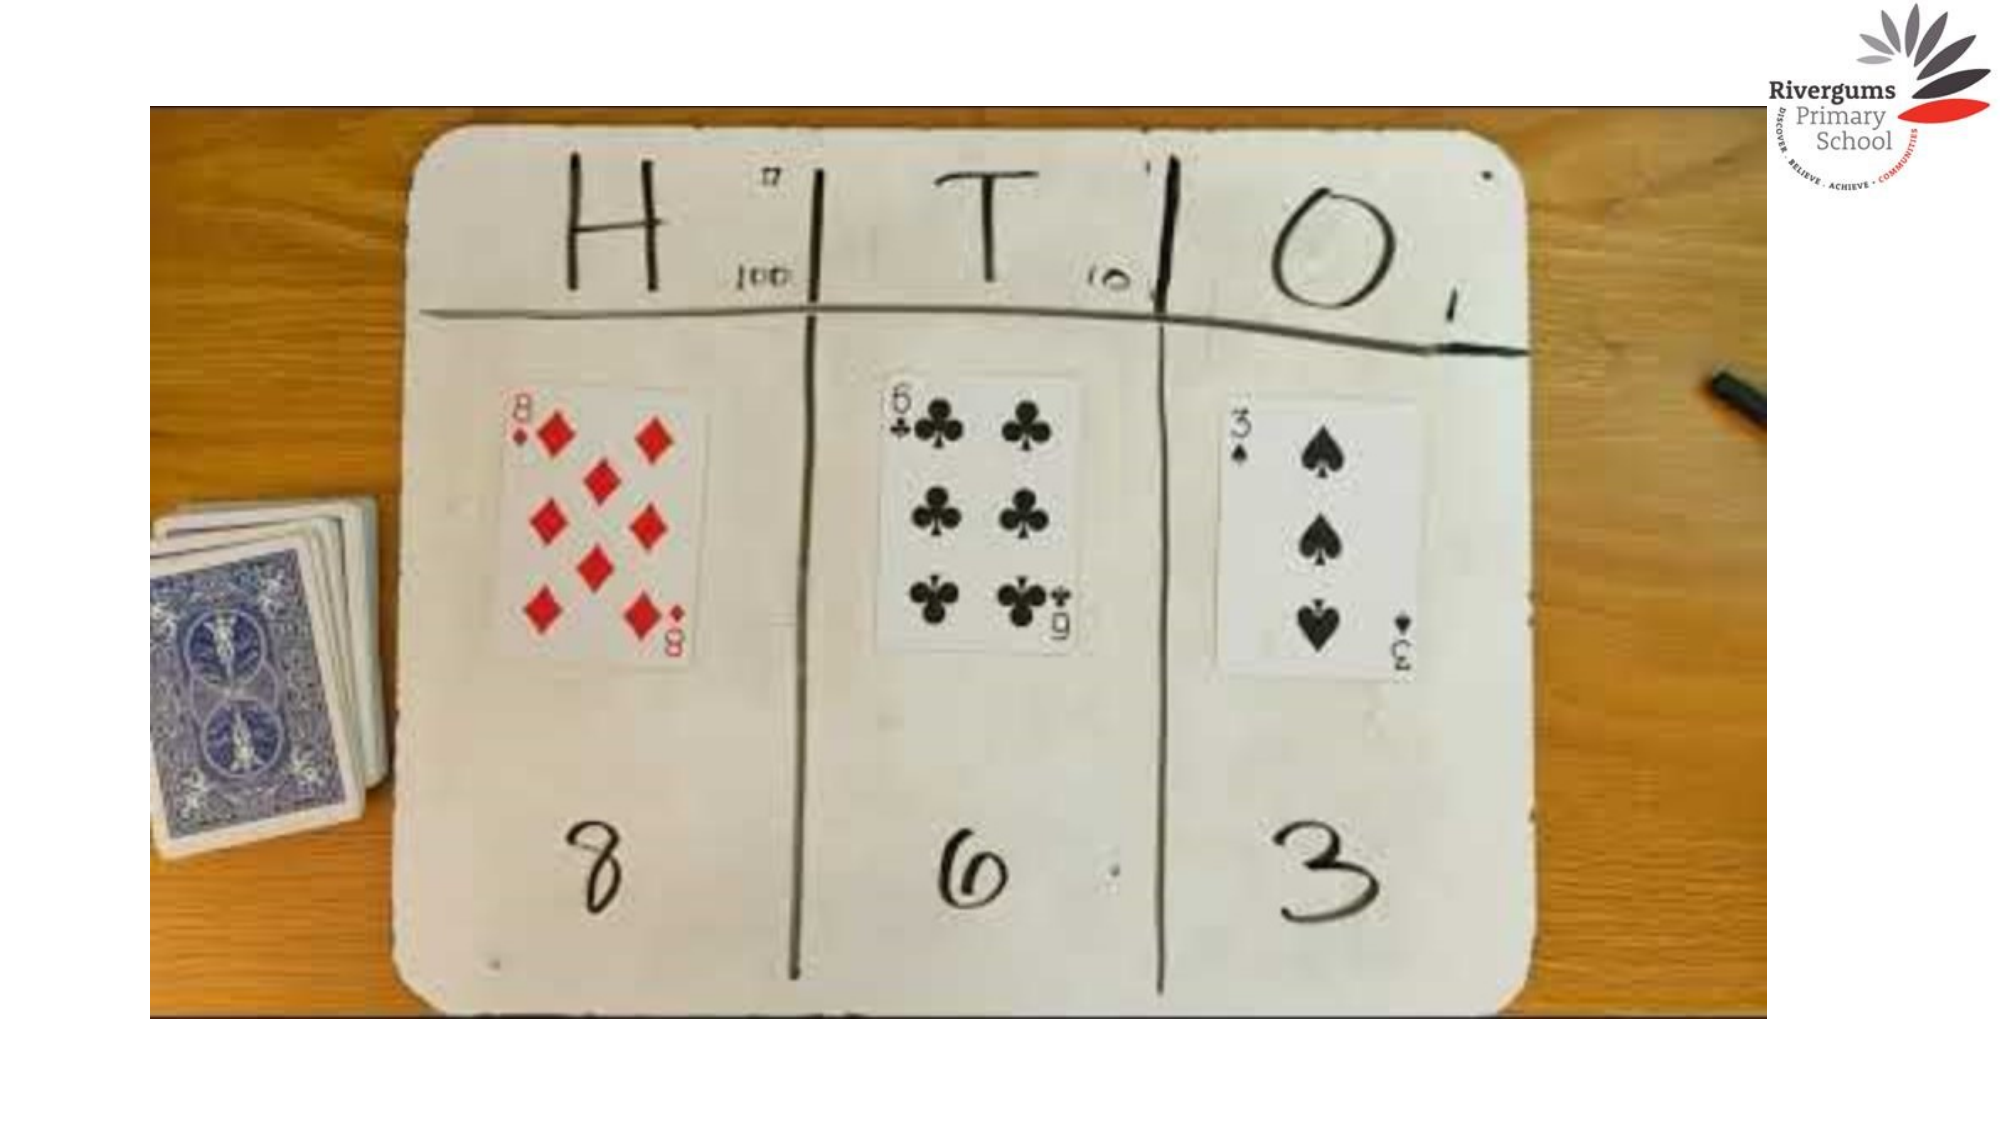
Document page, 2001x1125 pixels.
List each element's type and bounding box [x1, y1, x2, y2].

picture [1748, 0, 2000, 219]
text_box [149, 104, 1768, 1020]
